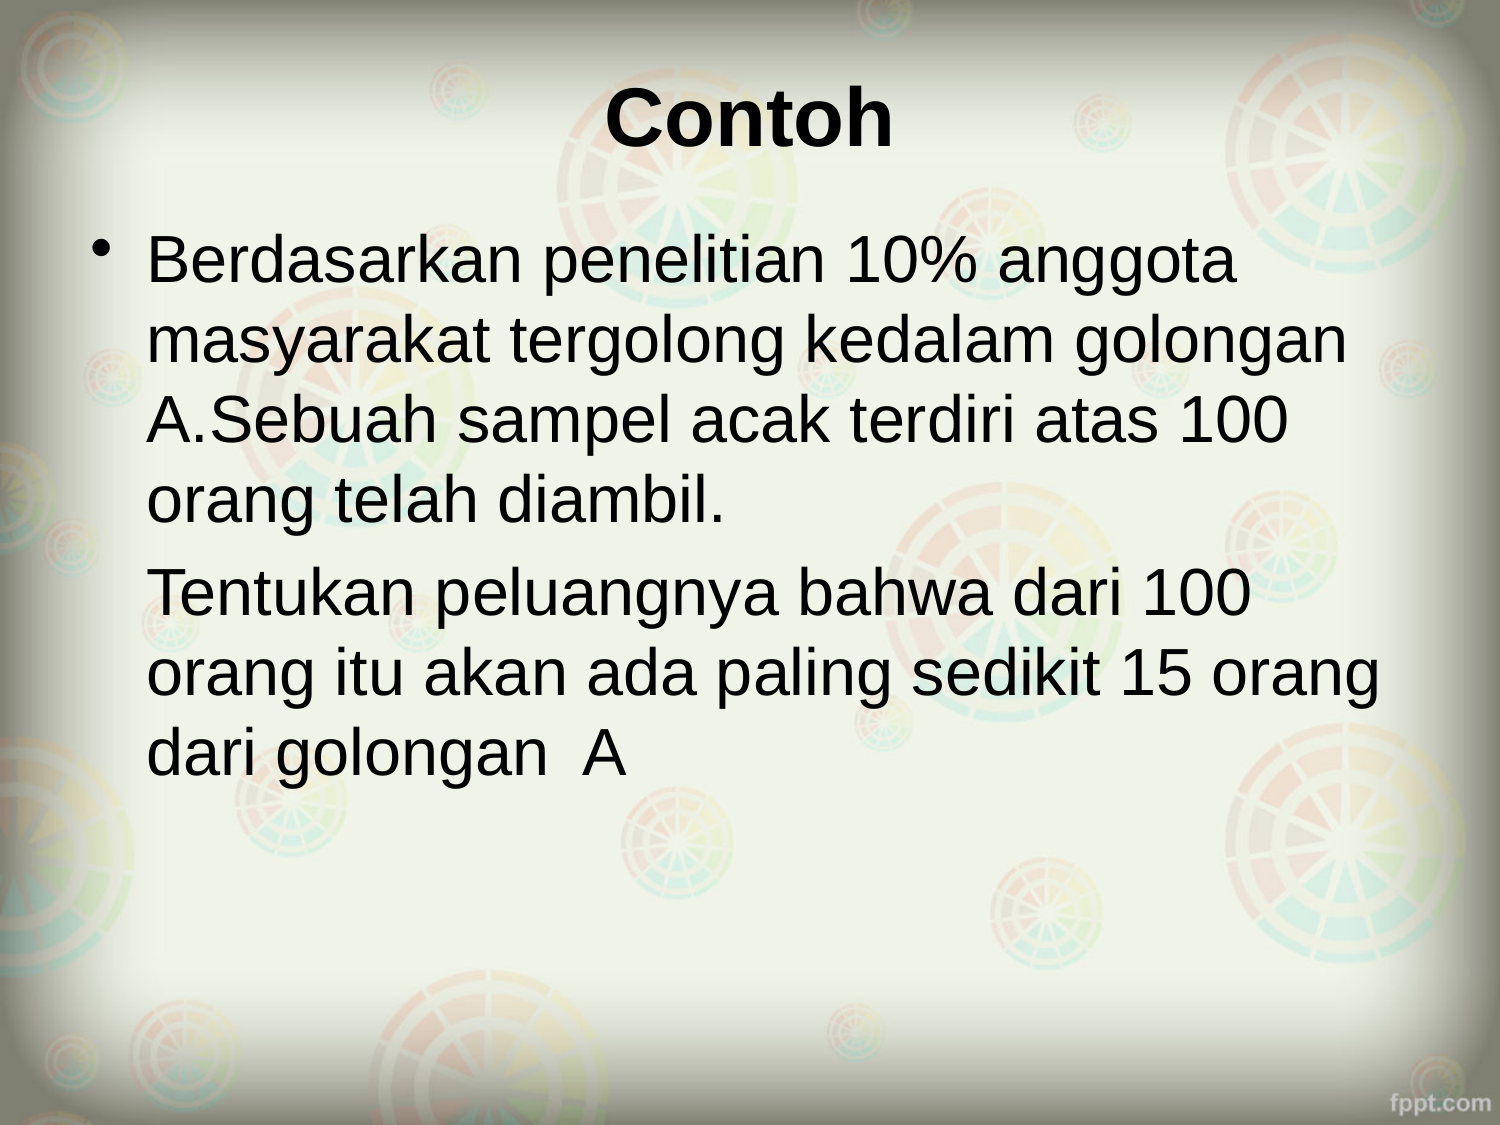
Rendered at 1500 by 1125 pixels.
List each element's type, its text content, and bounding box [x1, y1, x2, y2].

title Contoh [74, 18, 1426, 207]
picture [0, 0, 1500, 1125]
list Berdasarkan penelitian 10% anggota masyarakat tergolong kedalam golongan A.Sebuah sampel acak terdiri atas 100 orang telah diambil. Tentukan peluangnya bahwa dari 100 orang itu akan ada paling sedikit 15 orang dari golongan A [74, 207, 1426, 951]
